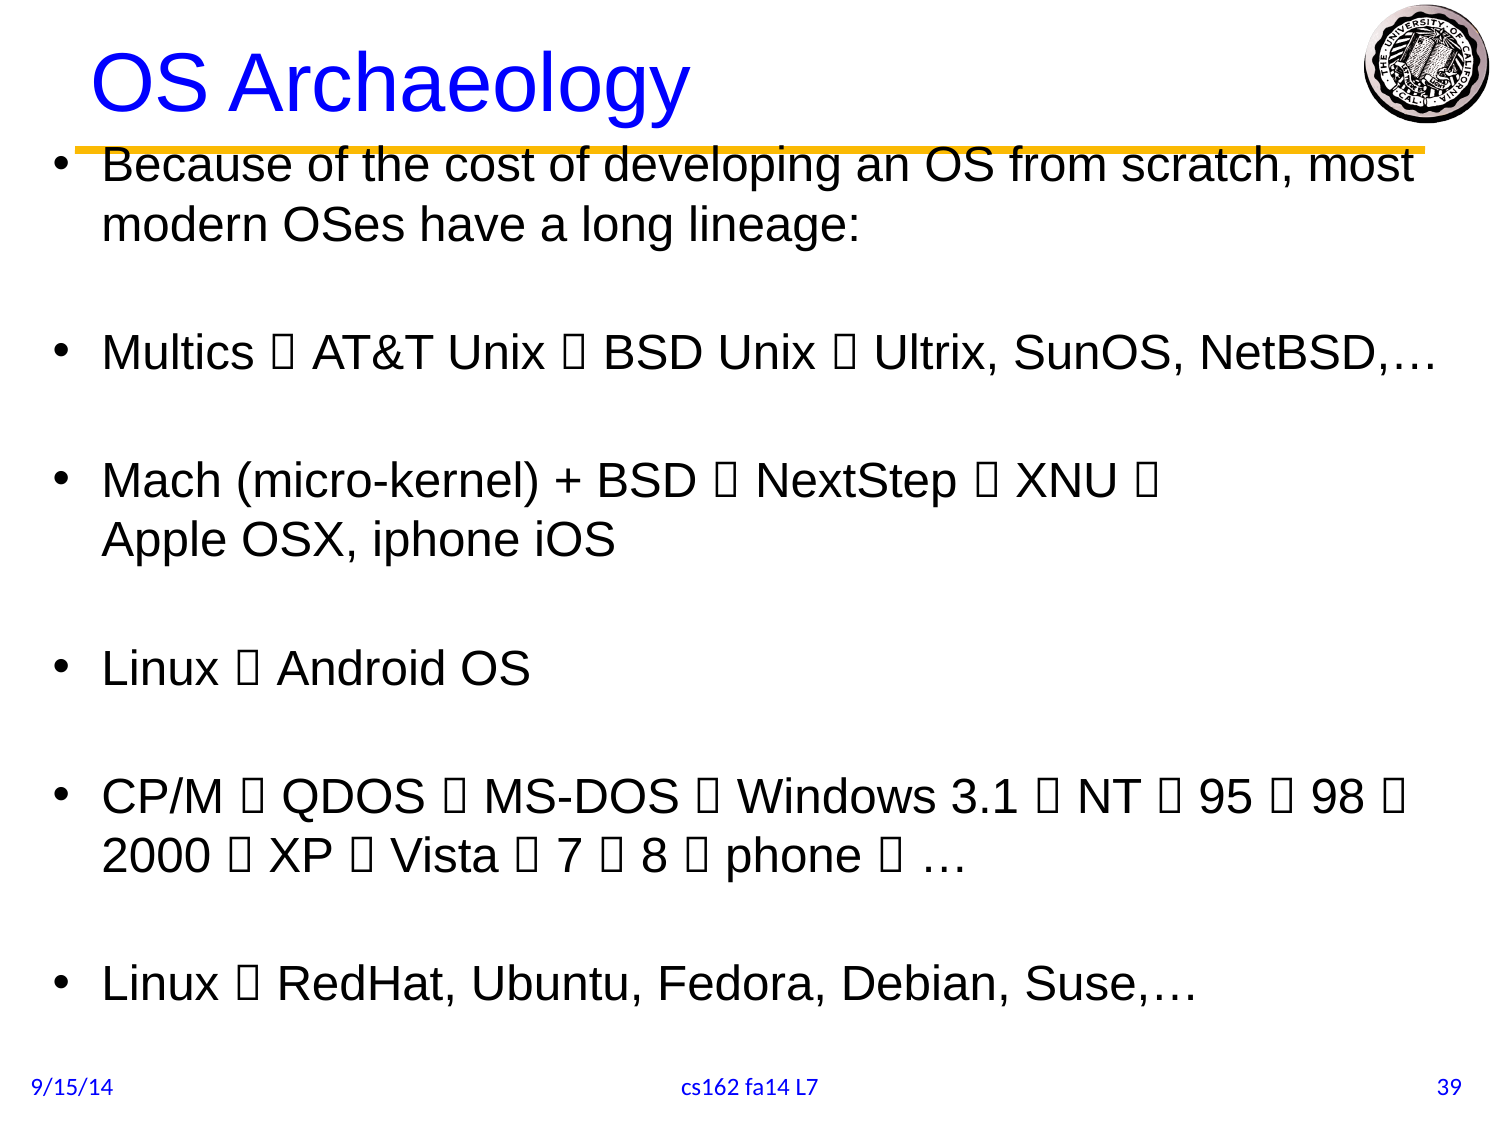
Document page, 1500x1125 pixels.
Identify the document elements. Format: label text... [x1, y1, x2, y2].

list Because of the cost of developing an OS from scratch, most modern OSes have a long lineage: Multics  AT&T Unix  BSD Unix  Ultrix, SunOS, NetBSD,… Mach (micro-kernel) + BSD  NextStep  XNU  Apple OSX, iphone iOS Linux  Android OS CP/M  QDOS  MS-DOS  Windows 3.1  NT  95  98  2000  XP  Vista  7  8  phone  … Linux  RedHat, Ubuntu, Fedora, Debian, Suse,… [37, 125, 1463, 1075]
title OS Archaeology [75, 6, 1425, 125]
footer cs162 fa14 L7 [512, 1055, 988, 1115]
slide_number 39 [1127, 1055, 1478, 1115]
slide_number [15, 1055, 366, 1115]
picture [1350, 0, 1500, 127]
